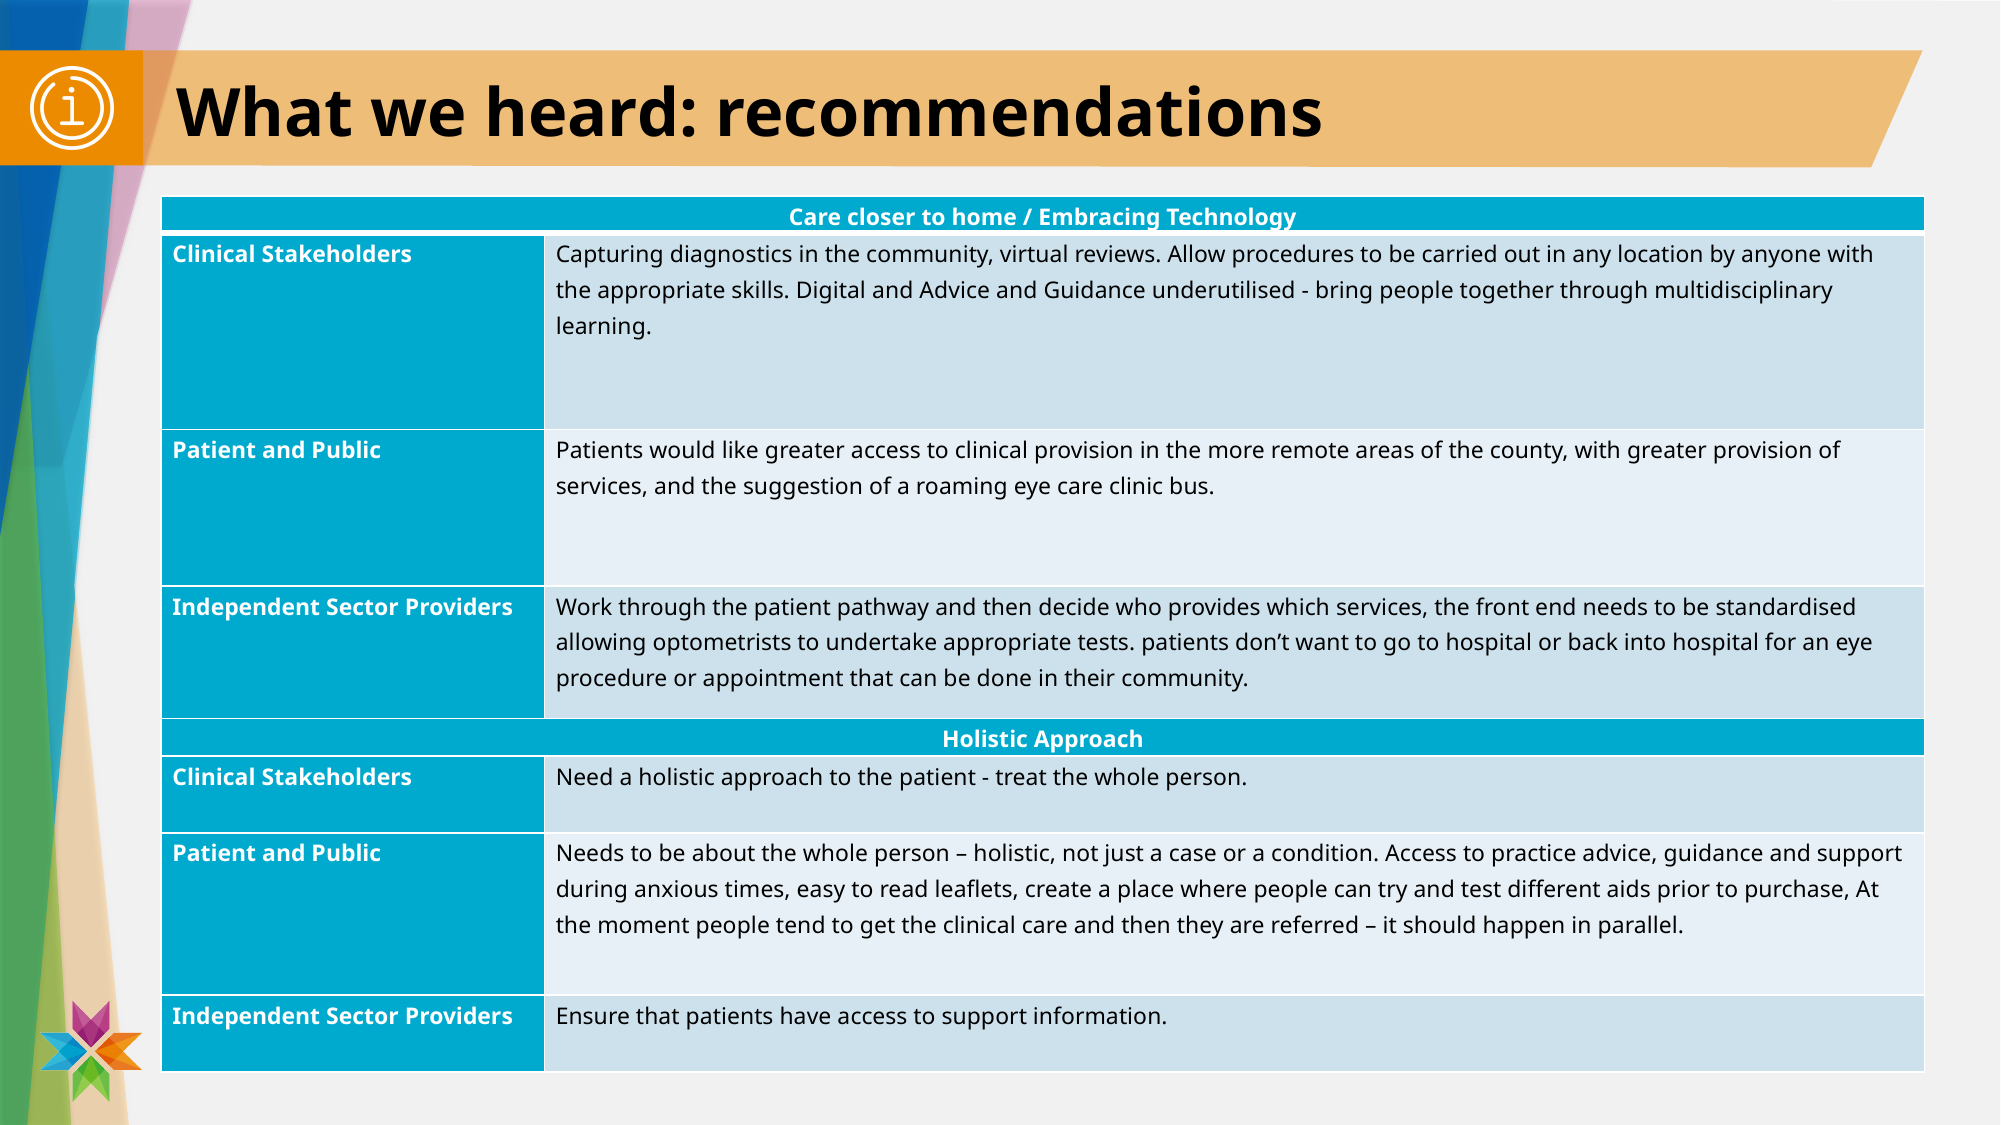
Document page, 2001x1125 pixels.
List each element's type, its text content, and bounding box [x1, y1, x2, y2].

table_cell Independent Sector Providers [162, 996, 544, 1071]
table_header Care closer to home / Embracing Technology [162, 197, 1924, 230]
table_cell Need a holistic approach to the patient - treat the whole person. [545, 757, 1924, 832]
picture [38, 998, 144, 1104]
picture [30, 66, 114, 150]
table_cell Patients would like greater access to clinical provision in the more remote areas of the county, with greater provision of services, and the suggestion of a roaming eye care clinic bus. [545, 430, 1924, 585]
table_cell Needs to be about the whole person – holistic, not just a case or a condition. Access to practice advice, guidance and support during anxious times, easy to read leaflets, create a place where people can try and test different aids prior to purchase, At the moment people tend to get the clinical care and then they are referred – it should happen in parallel. [545, 834, 1924, 994]
table_cell Patient and Public [162, 430, 544, 585]
table_cell Independent Sector Providers [162, 587, 544, 718]
table_cell Ensure that patients have access to support information. [545, 996, 1924, 1071]
table_cell Clinical Stakeholders [162, 236, 544, 429]
table_cell Capturing diagnostics in the community, virtual reviews. Allow procedures to be carried out in any location by anyone with the appropriate skills. Digital and Advice and Guidance underutilised - bring people together through multidisciplinary learning. [545, 236, 1924, 429]
table_cell Work through the patient pathway and then decide who provides which services, the front end needs to be standardised allowing optometrists to undertake appropriate tests. patients don’t want to go to hospital or back into hospital for an eye procedure or appointment that can be done in their community. [545, 587, 1924, 718]
table_cell Holistic Approach [162, 719, 1924, 755]
table_cell Patient and Public [162, 834, 544, 994]
title What we heard: recommendations [161, 52, 1889, 166]
table_cell Clinical Stakeholders [162, 757, 544, 832]
